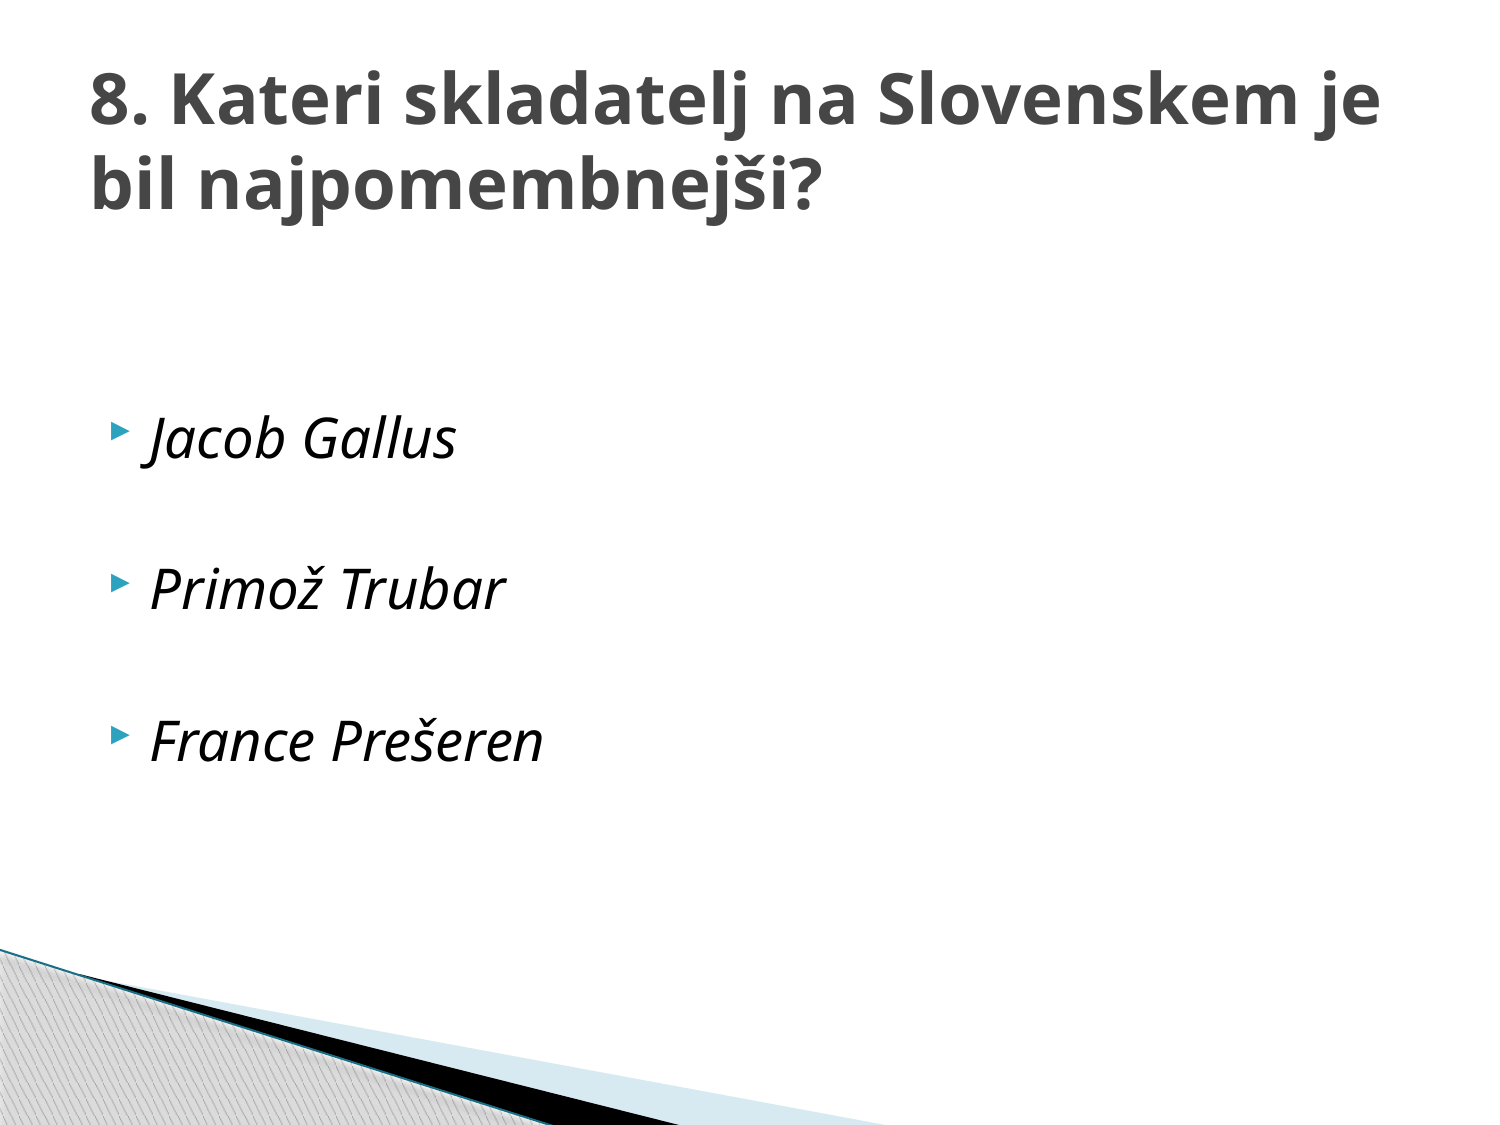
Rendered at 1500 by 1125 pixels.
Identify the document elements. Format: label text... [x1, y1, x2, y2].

list Jacob Gallus Primož Trubar France Prešeren [75, 242, 1425, 986]
title 8. Kateri skladatelj na Slovenskem je bil najpomembnejši? [75, 45, 1425, 233]
